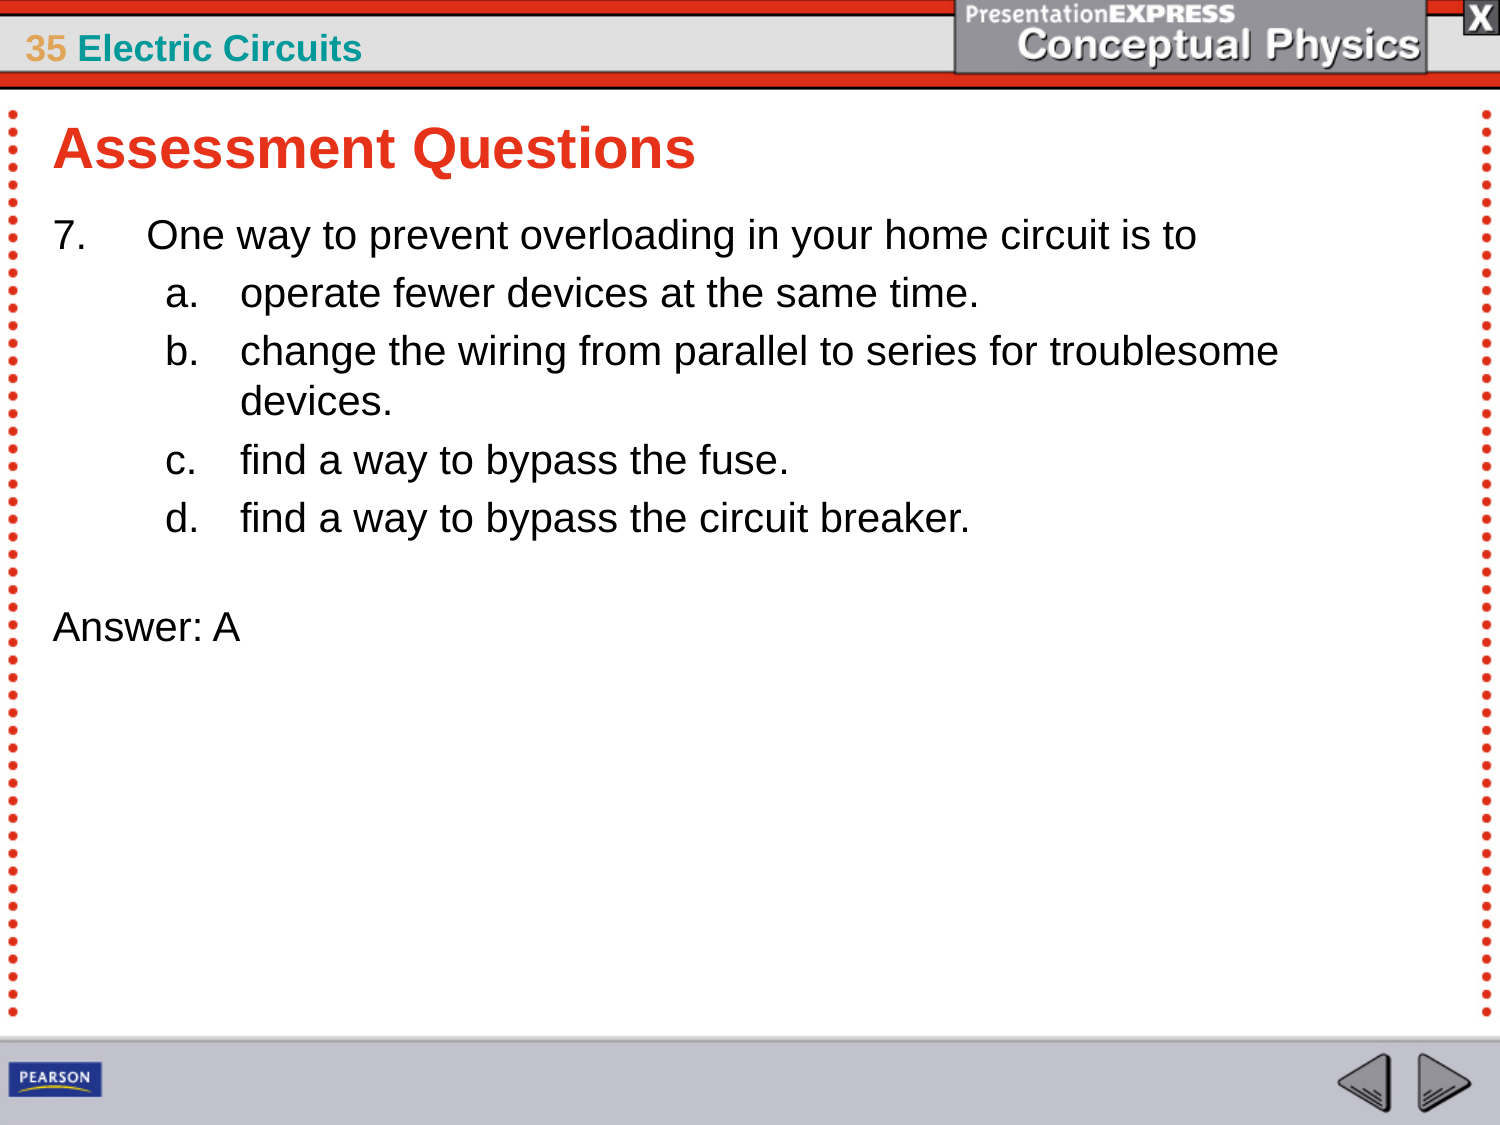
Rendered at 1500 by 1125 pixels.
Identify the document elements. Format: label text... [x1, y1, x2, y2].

text_box One way to prevent overloading in your home circuit is to operate fewer devices at the same time. change the wiring from parallel to series for troublesome devices. find a way to bypass the fuse. find a way to bypass the circuit breaker. Answer: A [37, 200, 1338, 665]
picture [0, 0, 1500, 1125]
text_box Assessment Questions [37, 102, 1038, 188]
